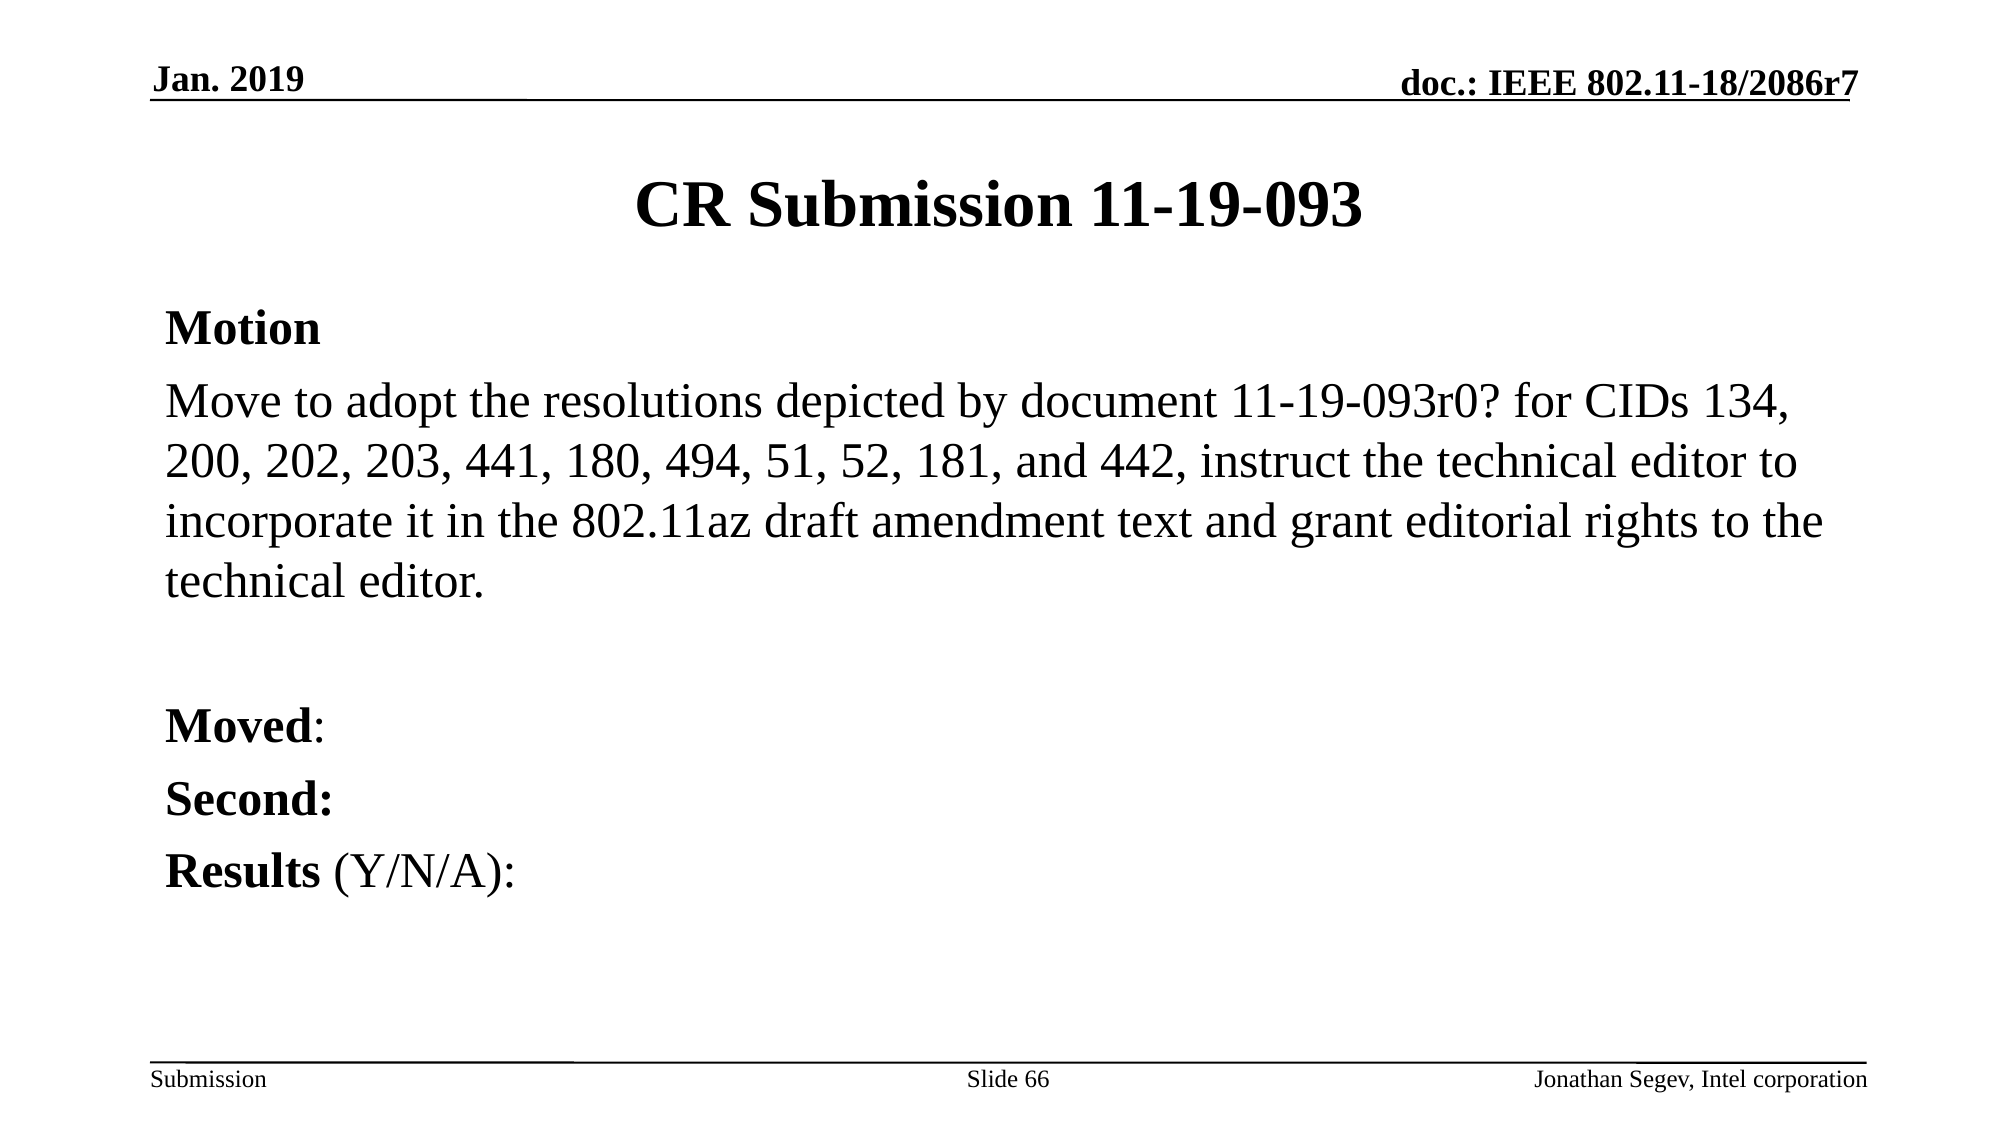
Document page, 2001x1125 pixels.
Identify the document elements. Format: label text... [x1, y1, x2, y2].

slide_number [152, 54, 563, 100]
slide_number Slide 66 [950, 1061, 1067, 1123]
list Motion Move to adopt the resolutions depicted by document 11-19-093r0? for CIDs 134, 200, 202, 203, 441, 180, 494, 51, 52, 181, and 442, instruct the technical editor to incorporate it in the 802.11az draft amendment text and grant editorial rights to the technical editor. Moved: Second: Results (Y/N/A): [149, 286, 1850, 1000]
title CR Submission 11-19-093 [149, 112, 1850, 286]
footer Jonathan Segev, Intel corporation [1171, 1061, 1869, 1093]
